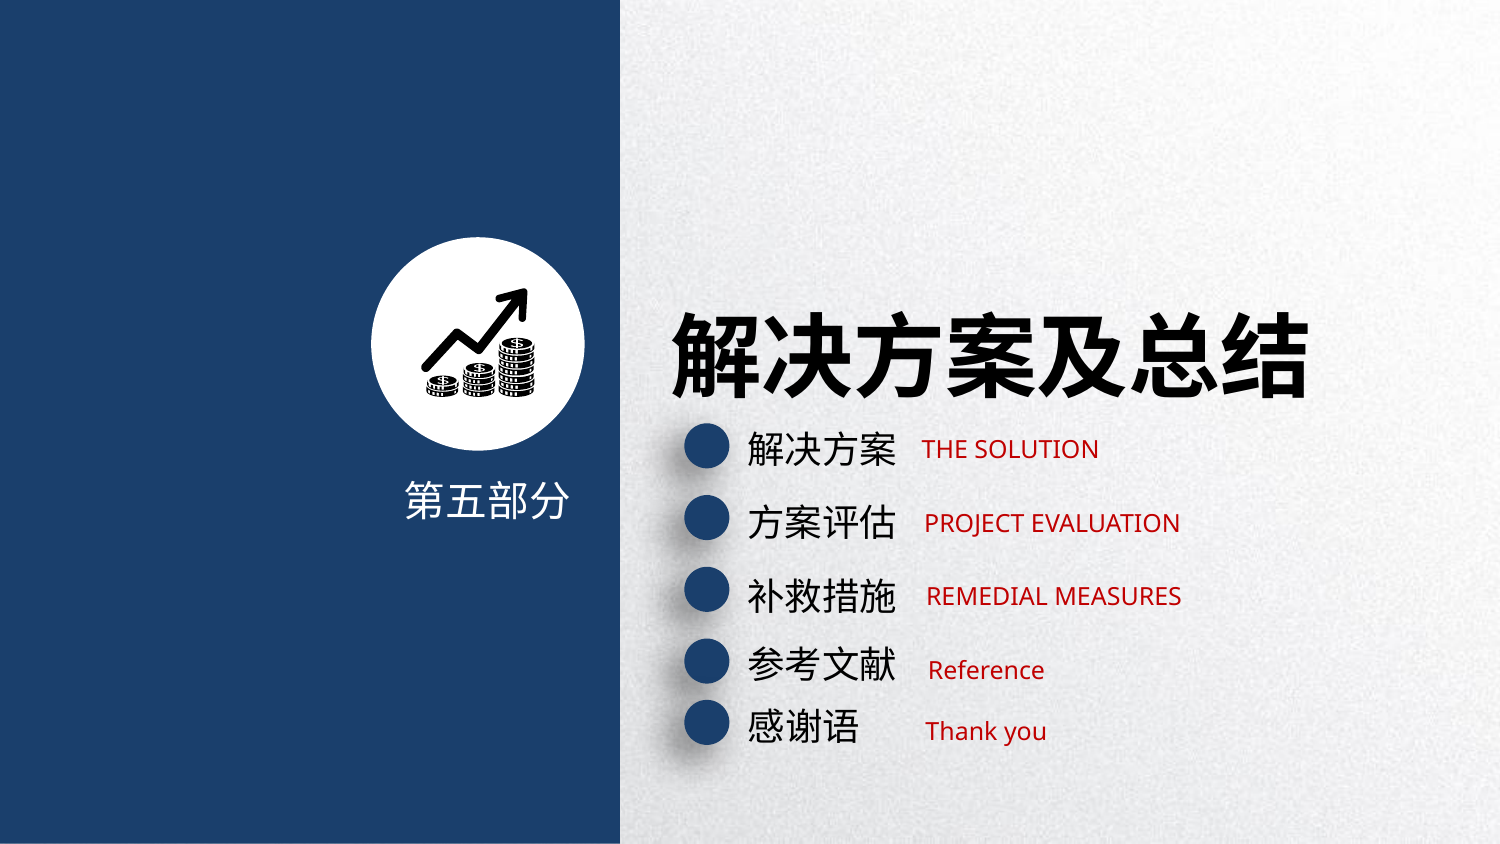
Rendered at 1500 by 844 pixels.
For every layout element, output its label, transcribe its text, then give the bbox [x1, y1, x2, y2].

text_box THE SOLUTION [906, 426, 1115, 472]
text_box REMEDIAL MEASURES [911, 573, 1198, 619]
text_box [682, 697, 732, 748]
text_box [0, 0, 622, 844]
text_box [370, 236, 585, 451]
text_box 补救措施 [736, 565, 913, 625]
text_box [682, 564, 732, 614]
picture [622, 0, 1500, 844]
text_box Thank you [910, 708, 1063, 753]
text_box [682, 421, 732, 471]
text_box 解决方案及总结 [655, 290, 1328, 416]
text_box [682, 492, 732, 543]
text_box Reference [913, 646, 1060, 692]
text_box 参考文献 [736, 633, 913, 694]
text_box [682, 636, 732, 686]
text_box PROJECT EVALUATION [909, 500, 1197, 545]
text_box 解决方案 [732, 418, 913, 479]
text_box 第五部分 [403, 475, 585, 526]
text_box 方案评估 [736, 491, 913, 552]
text_box 感谢语 [732, 695, 875, 755]
